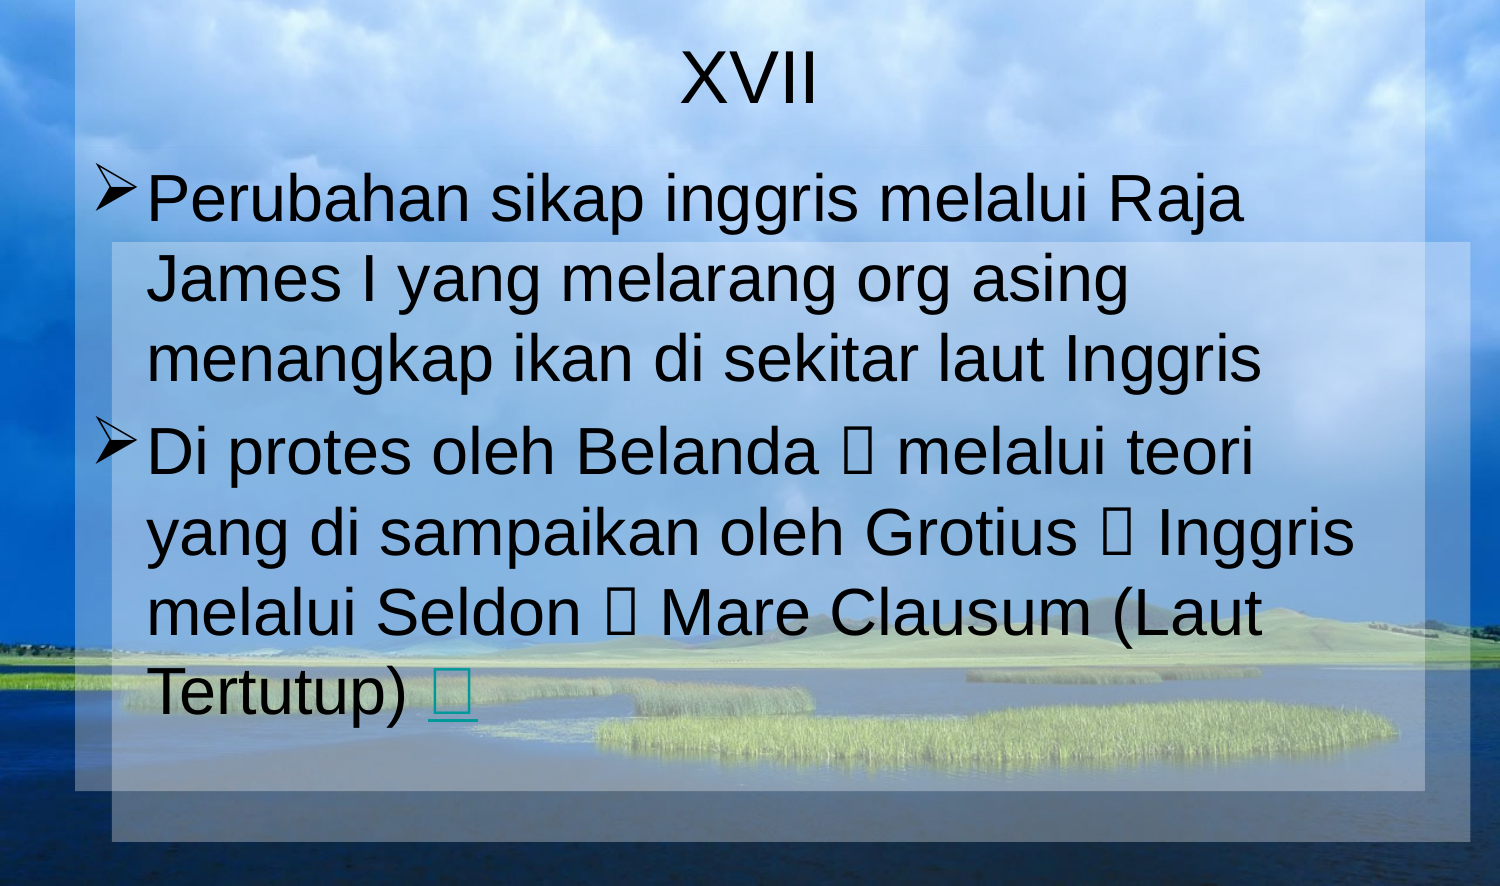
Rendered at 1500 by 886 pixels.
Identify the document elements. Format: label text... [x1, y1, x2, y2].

list Perubahan sikap inggris melalui Raja James I yang melarang org asing menangkap ikan di sekitar laut Inggris Di protes oleh Belanda  melalui teori yang di sampaikan oleh Grotius  Inggris melalui Seldon  Mare Clausum (Laut Tertutup)  [74, 147, 1426, 792]
picture [0, 0, 1500, 886]
title XVII [74, 0, 1426, 147]
